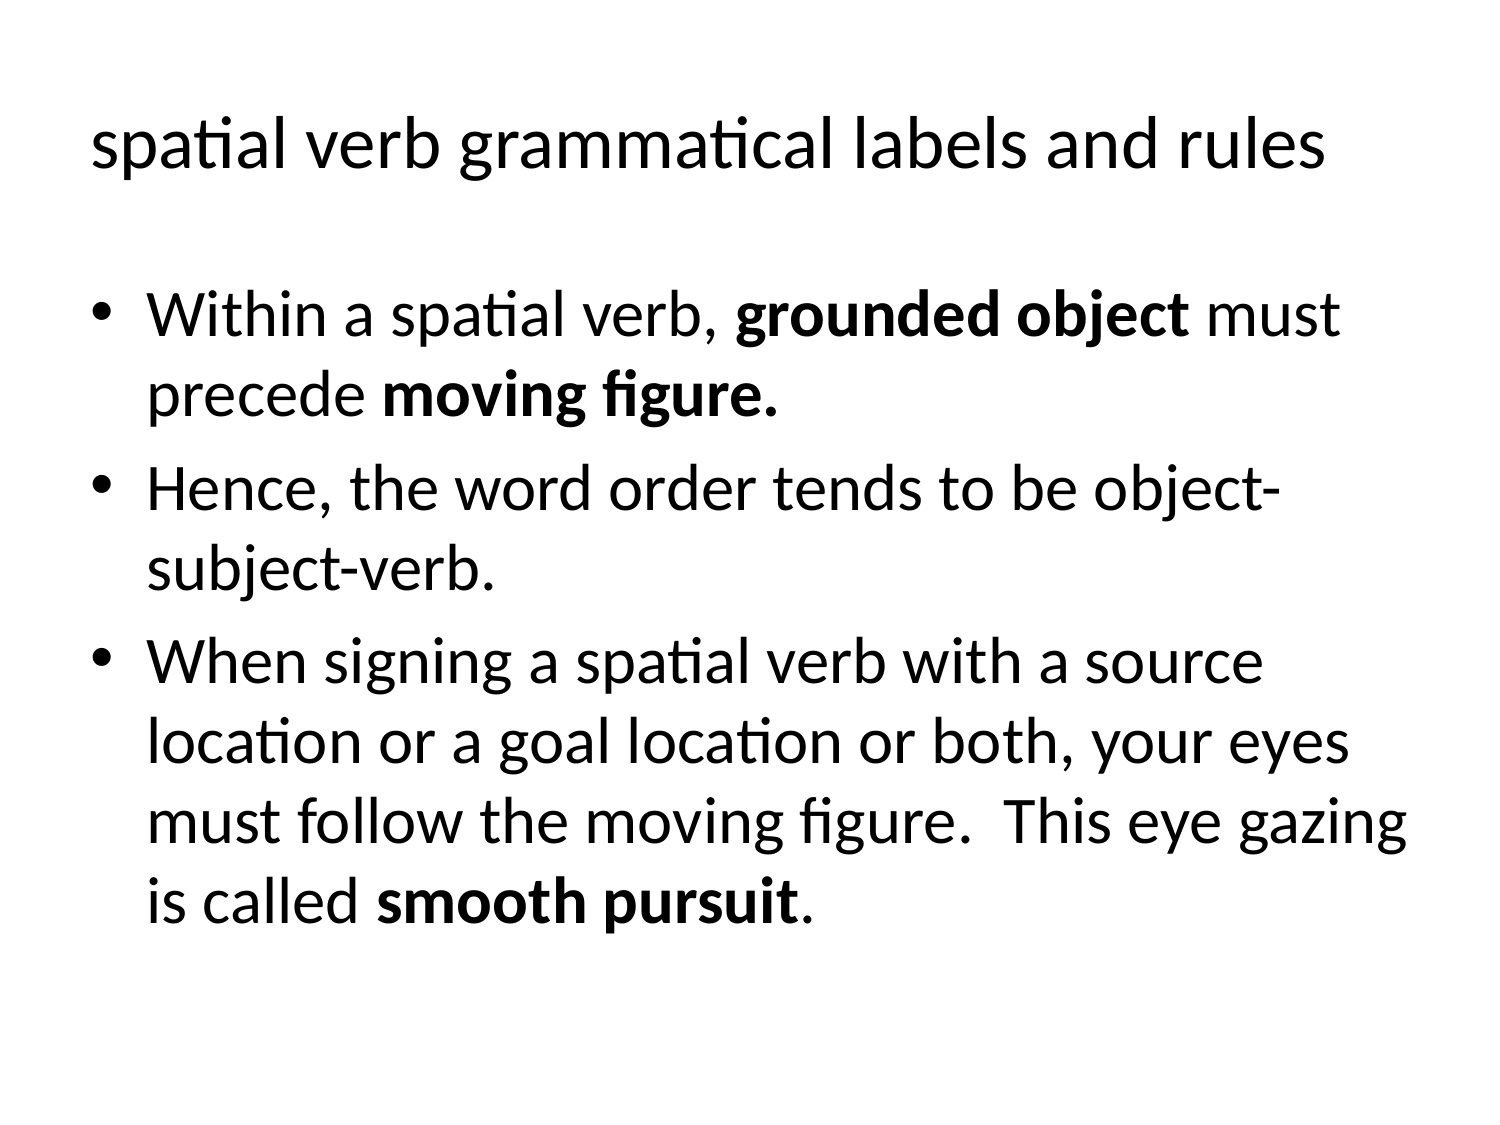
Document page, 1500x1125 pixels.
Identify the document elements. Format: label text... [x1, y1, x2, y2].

title spatial verb grammatical labels and rules [75, 45, 1425, 233]
list Within a spatial verb, grounded object must precede moving figure. Hence, the word order tends to be object-subject-verb. When signing a spatial verb with a source location or a goal location or both, your eyes must follow the moving figure. This eye gazing is called smooth pursuit. [75, 262, 1425, 1005]
